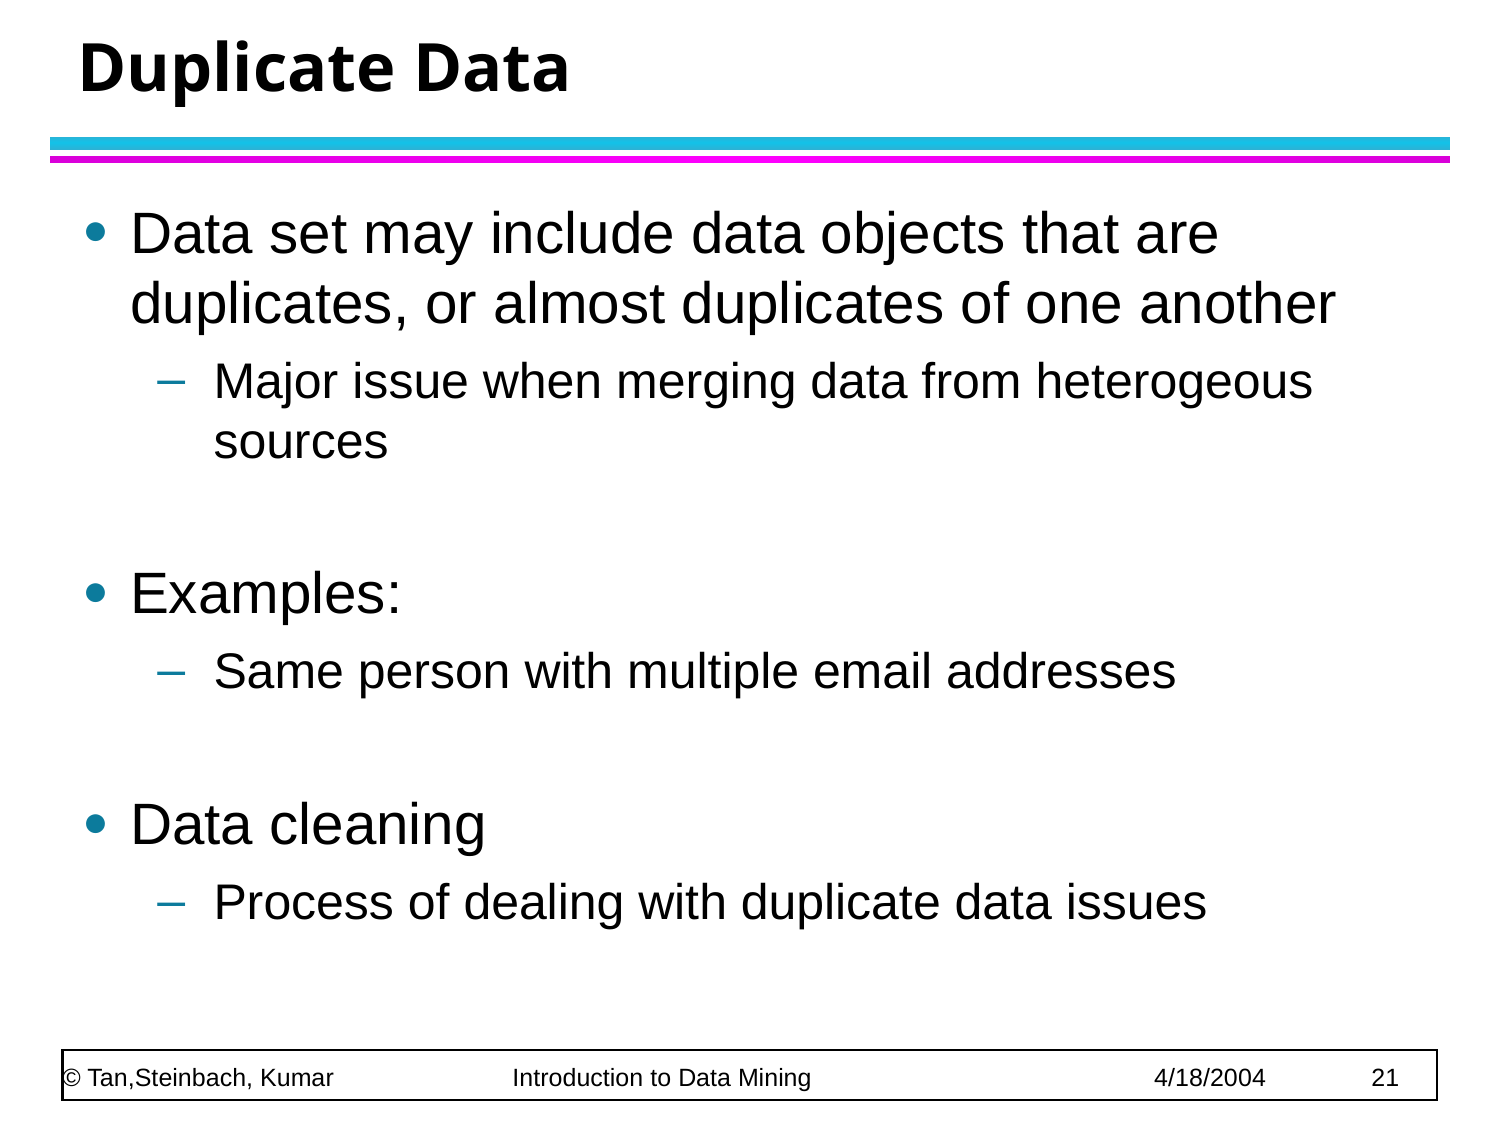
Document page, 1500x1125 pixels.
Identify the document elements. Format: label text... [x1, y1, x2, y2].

list Data set may include data objects that are duplicates, or almost duplicates of one another Major issue when merging data from heterogeous sources Examples: Same person with multiple email addresses Data cleaning Process of dealing with duplicate data issues [67, 187, 1432, 1038]
title Duplicate Data [62, 24, 1421, 113]
